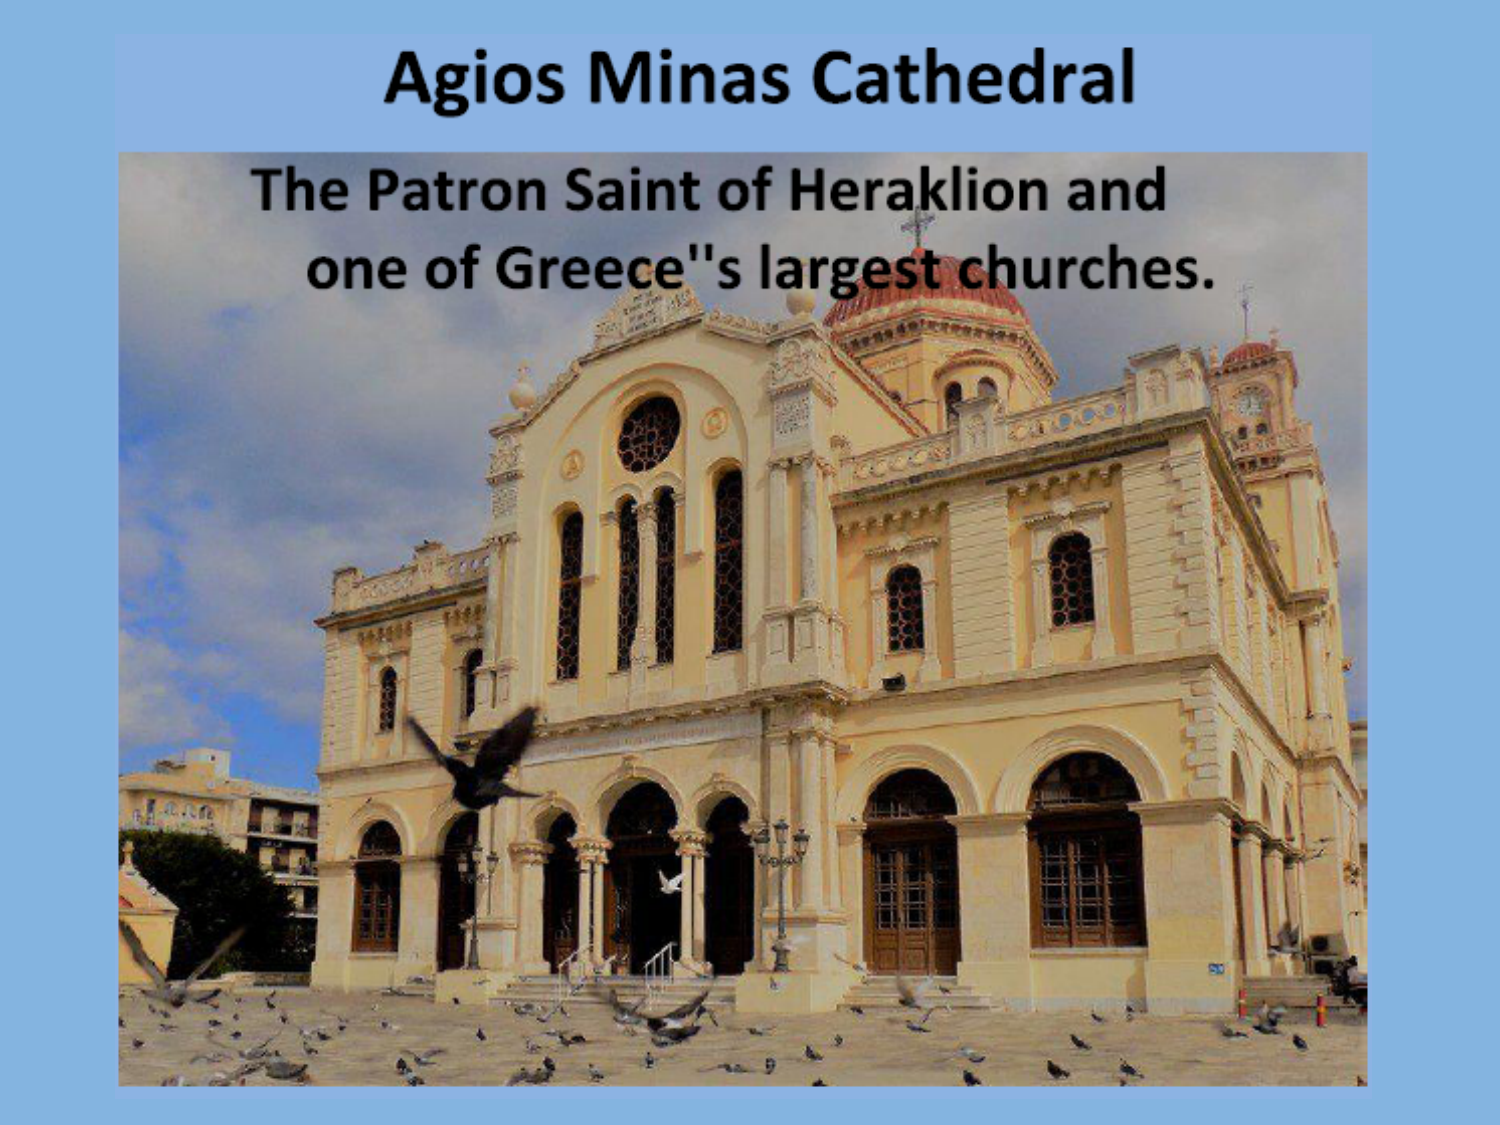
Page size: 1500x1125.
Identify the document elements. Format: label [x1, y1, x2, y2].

picture [115, 34, 1372, 1099]
